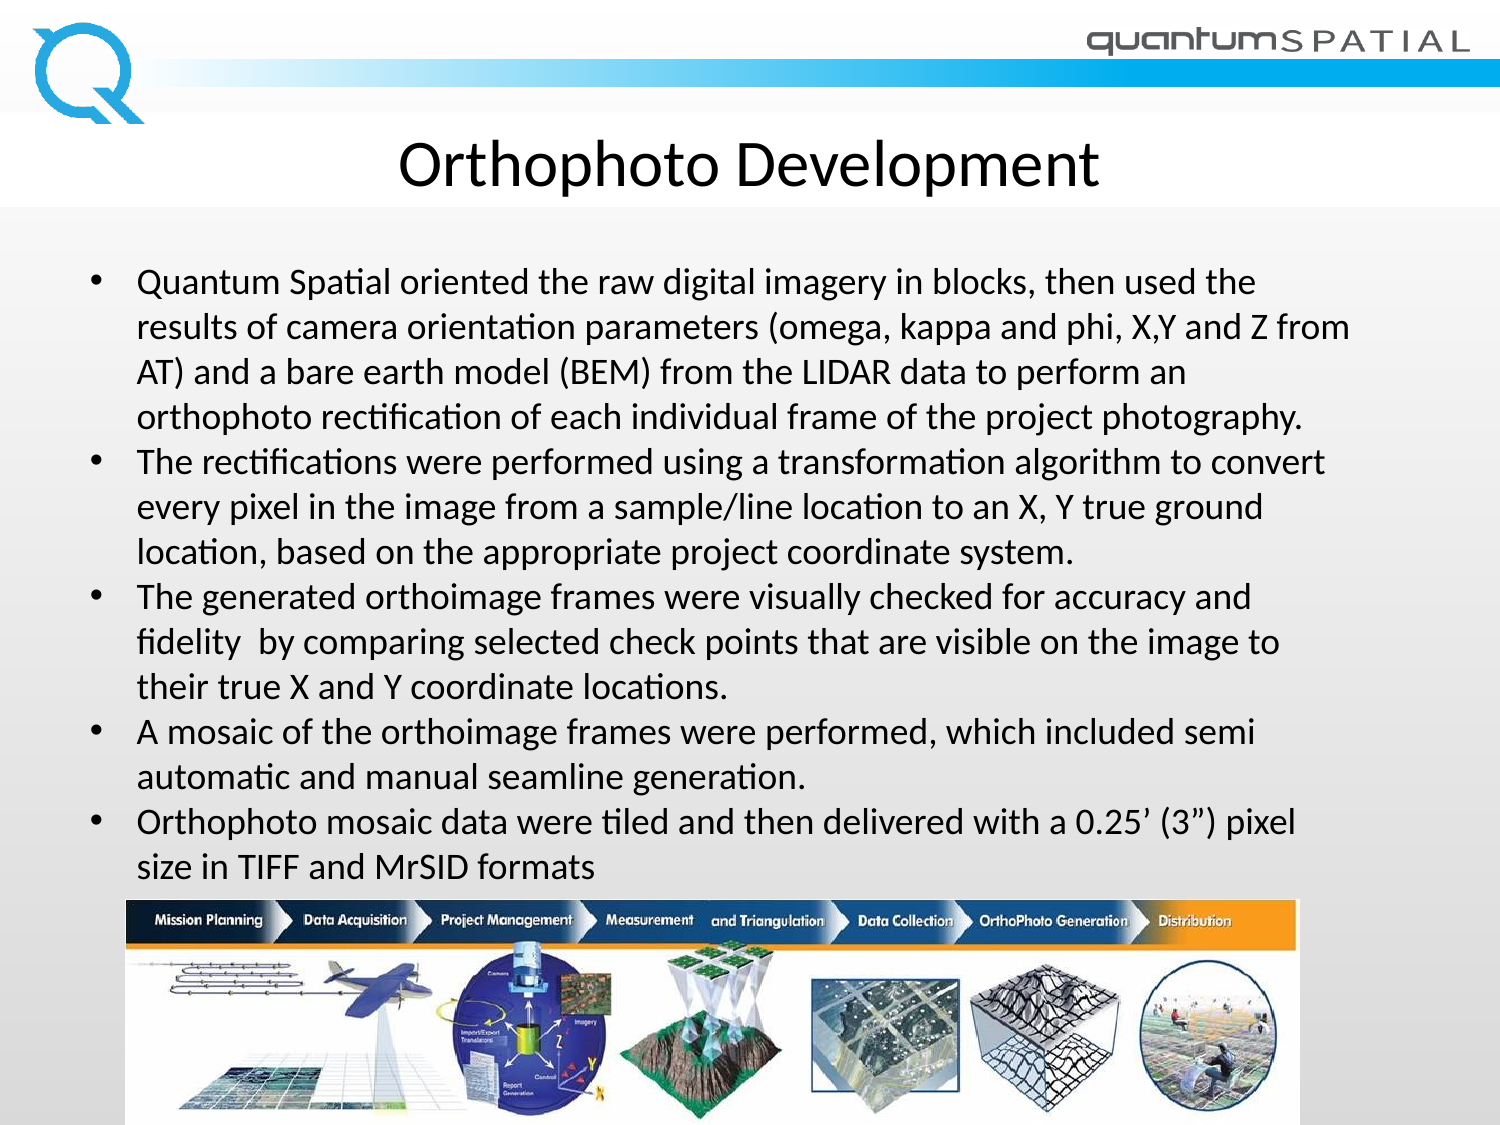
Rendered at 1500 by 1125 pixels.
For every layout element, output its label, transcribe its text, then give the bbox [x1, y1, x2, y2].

text_box [154, 58, 1500, 89]
text_box Quantum Spatial oriented the raw digital imagery in blocks, then used the results of camera orientation parameters (omega, kappa and phi, X,Y and Z from AT) and a bare earth model (BEM) from the LIDAR data to perform an orthophoto rectification of each individual frame of the project photography. The rectifications were performed using a transformation algorithm to convert every pixel in the image from a sample/line location to an X, Y true ground location, based on the appropriate project coordinate system. The generated orthoimage frames were visually checked for accuracy and fidelity by comparing selected check points that are visible on the image to their true X and Y coordinate locations. A mosaic of the orthoimage frames were performed, which included semi automatic and manual seamline generation. Orthophoto mosaic data were tiled and then delivered with a 0.25’ (3”) pixel size in TIFF and MrSID formats [75, 249, 1376, 940]
picture [1281, 29, 1470, 52]
text_box Orthophoto Development [0, 112, 1500, 208]
picture [1087, 27, 1276, 56]
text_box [124, 899, 1301, 1125]
picture [24, 14, 151, 133]
